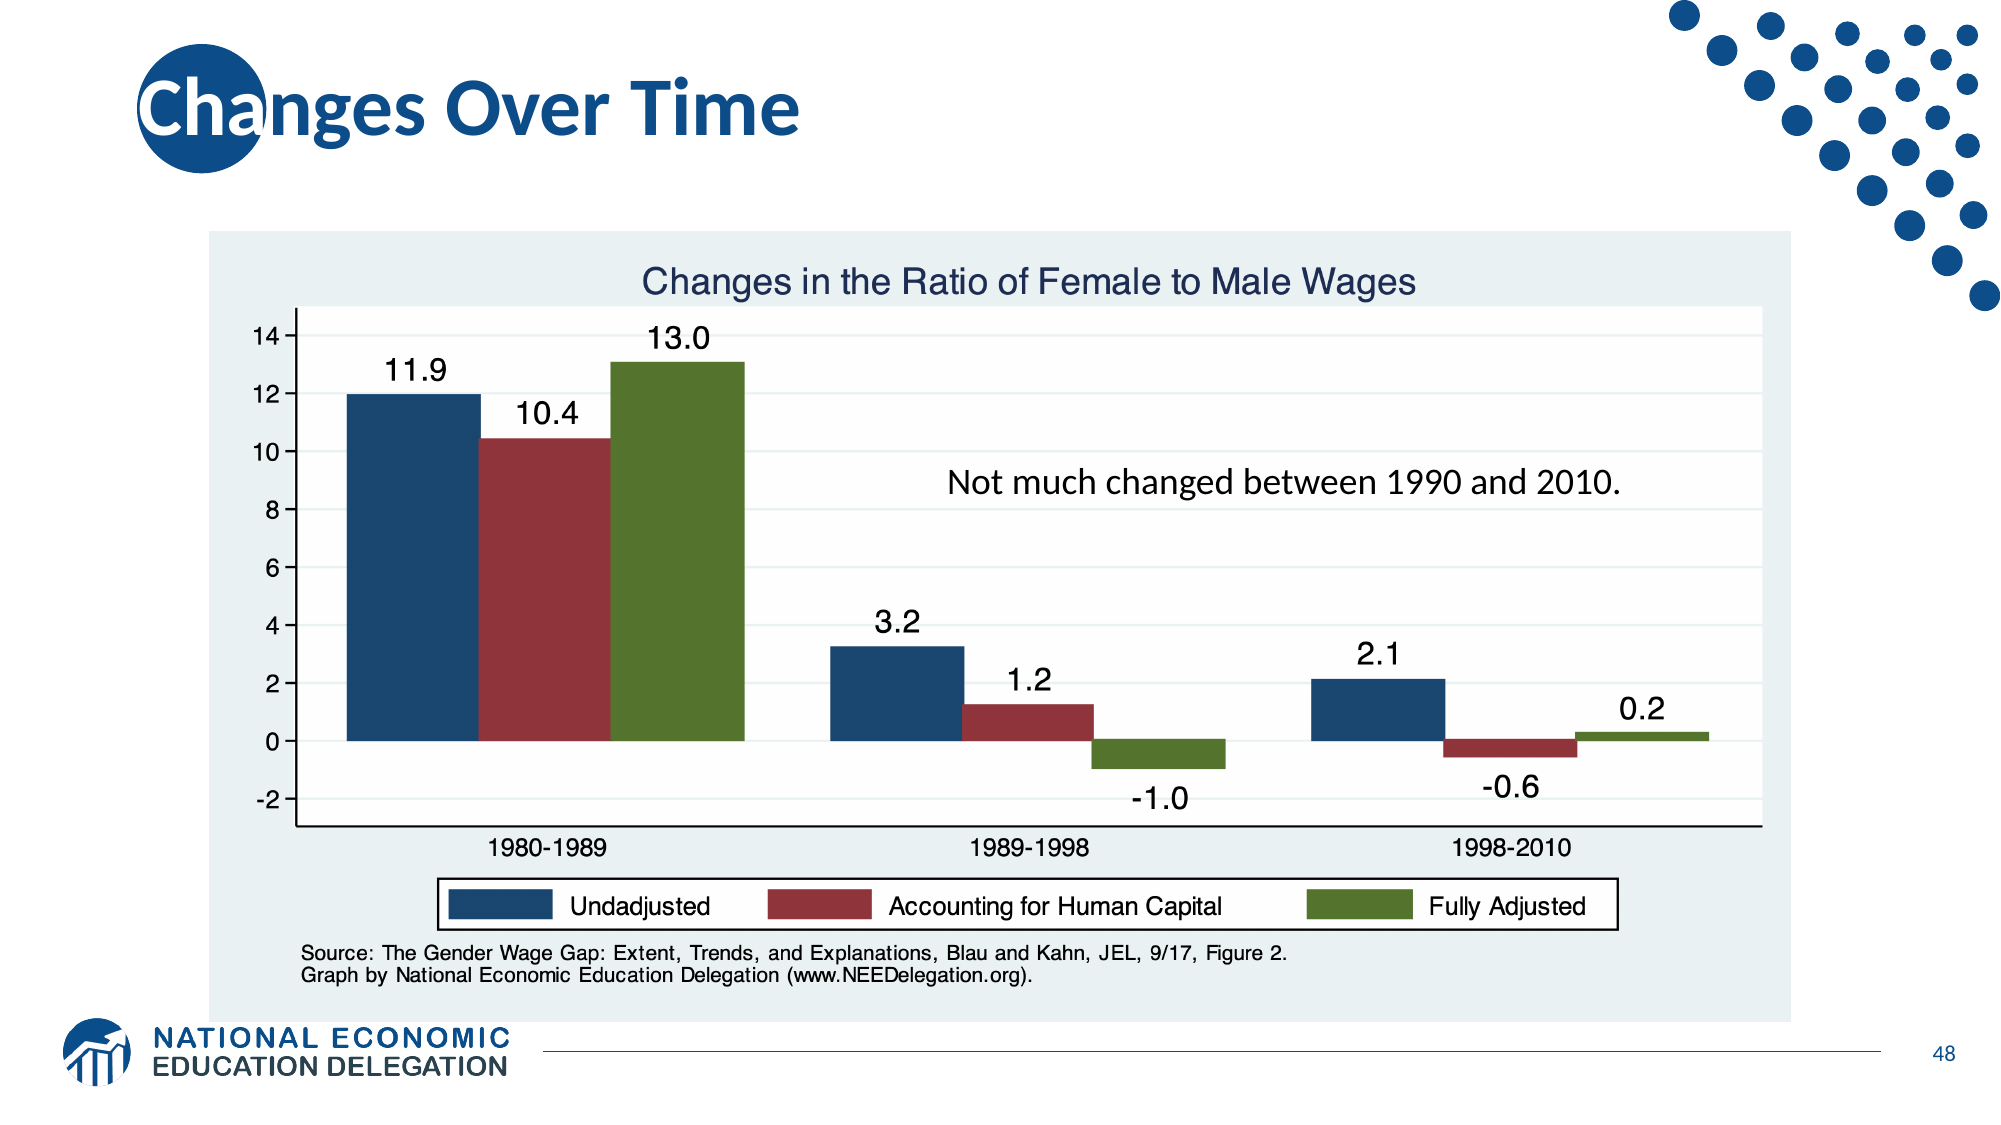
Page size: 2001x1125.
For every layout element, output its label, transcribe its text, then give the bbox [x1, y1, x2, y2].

slide_number 48 [1521, 1022, 1972, 1082]
title Changes Over Time [123, 0, 1849, 218]
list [209, 231, 1791, 1022]
picture [55, 1013, 520, 1091]
